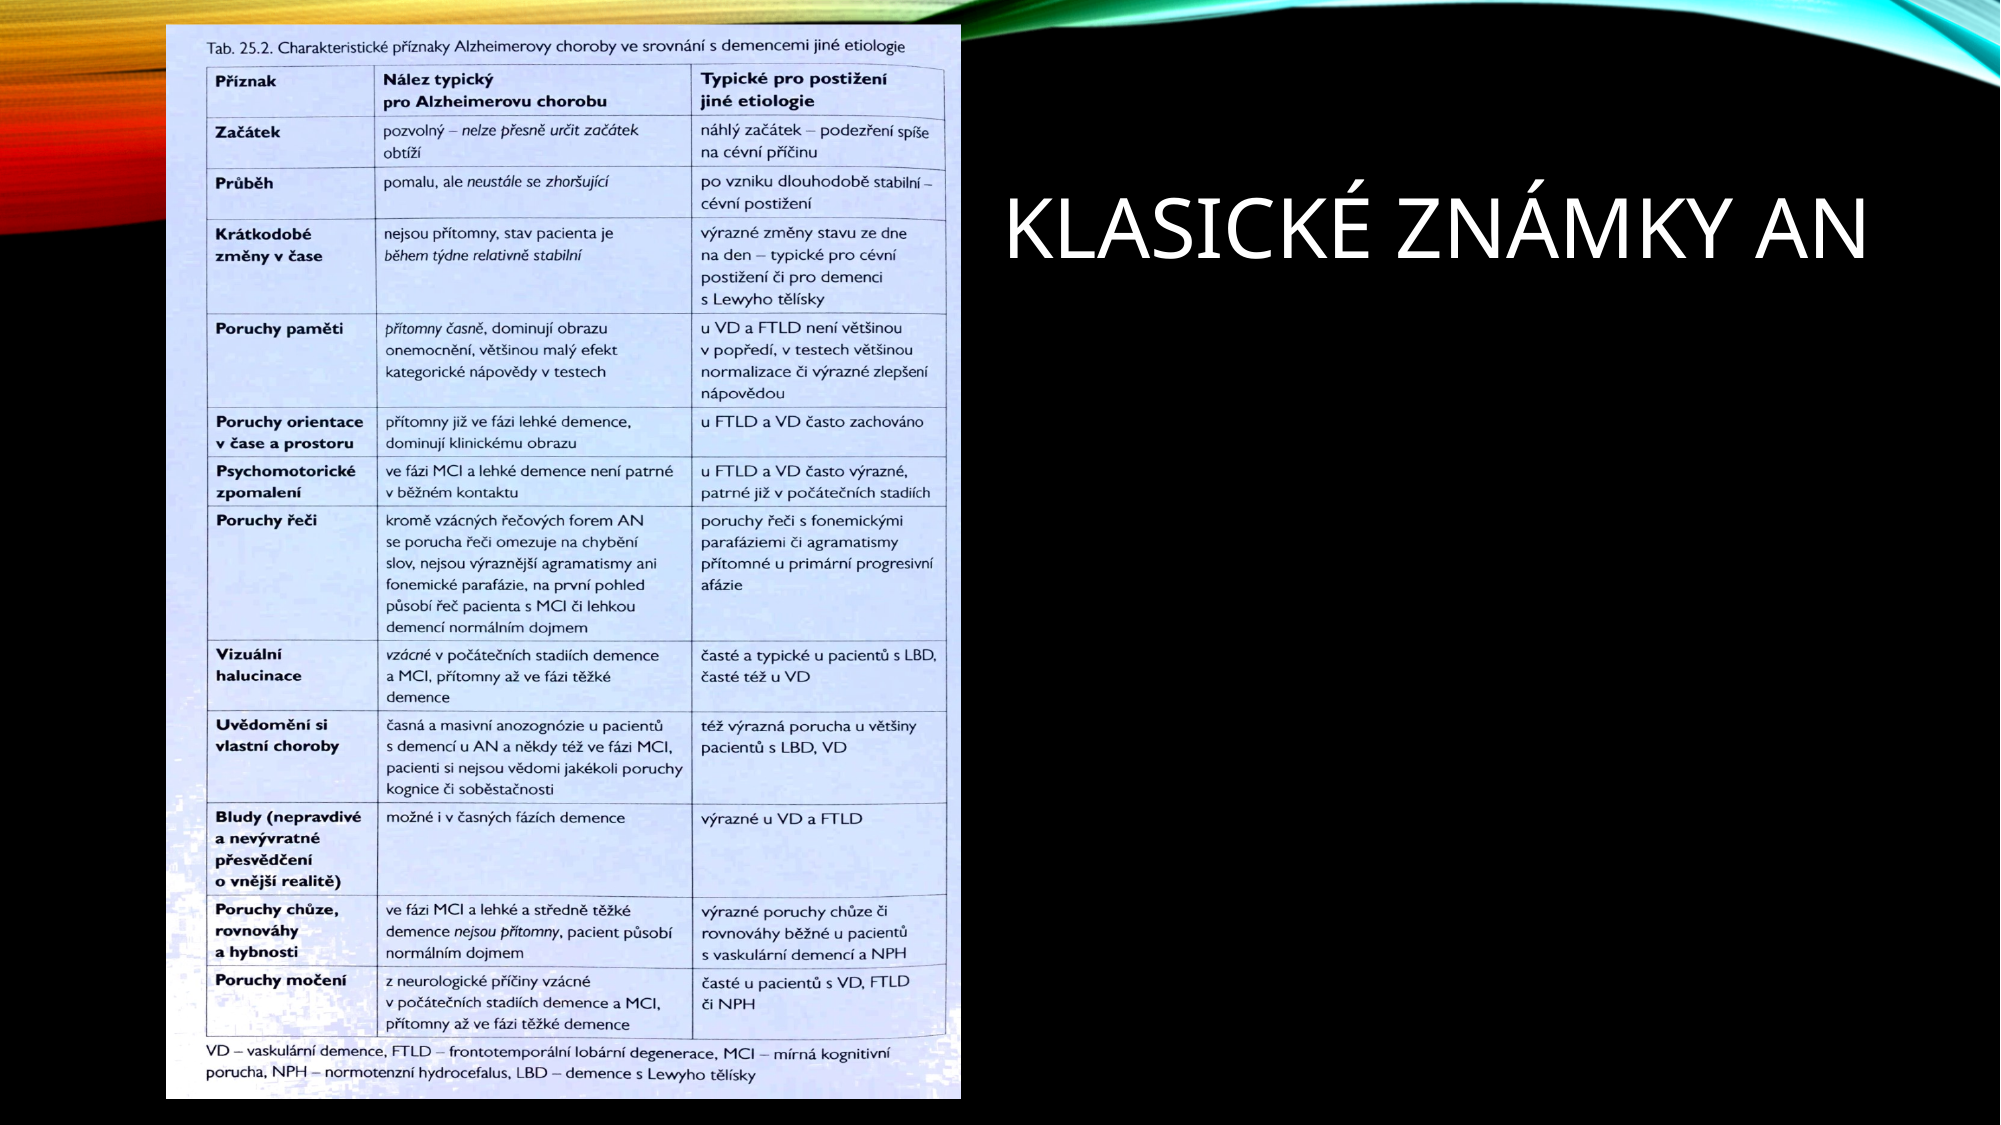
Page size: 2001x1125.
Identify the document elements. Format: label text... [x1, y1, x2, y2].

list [25, 163, 1100, 960]
title Klasické známky AN [961, 125, 1888, 338]
picture [166, 960, 960, 1099]
picture [0, 0, 2000, 237]
